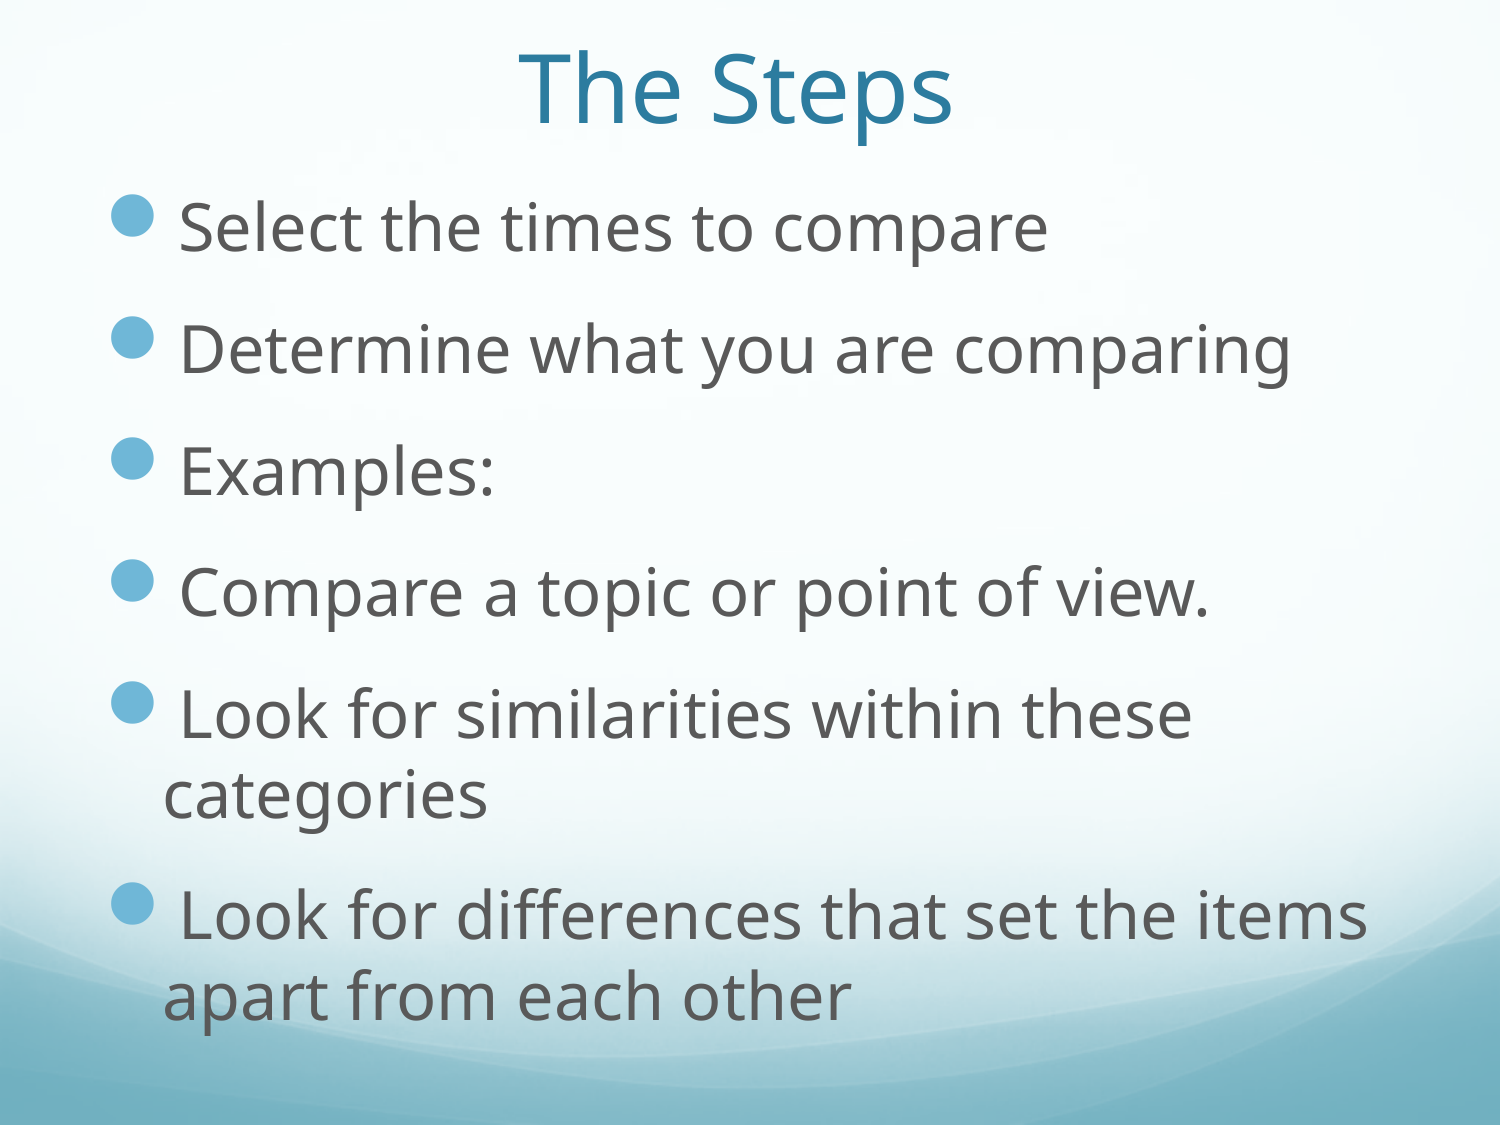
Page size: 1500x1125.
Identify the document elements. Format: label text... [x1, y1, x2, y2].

title The Steps [90, 17, 1410, 151]
list Select the times to compare Determine what you are comparing Examples: Compare a topic or point of view. Look for similarities within these categories Look for differences that set the items apart from each other [90, 177, 1410, 1090]
